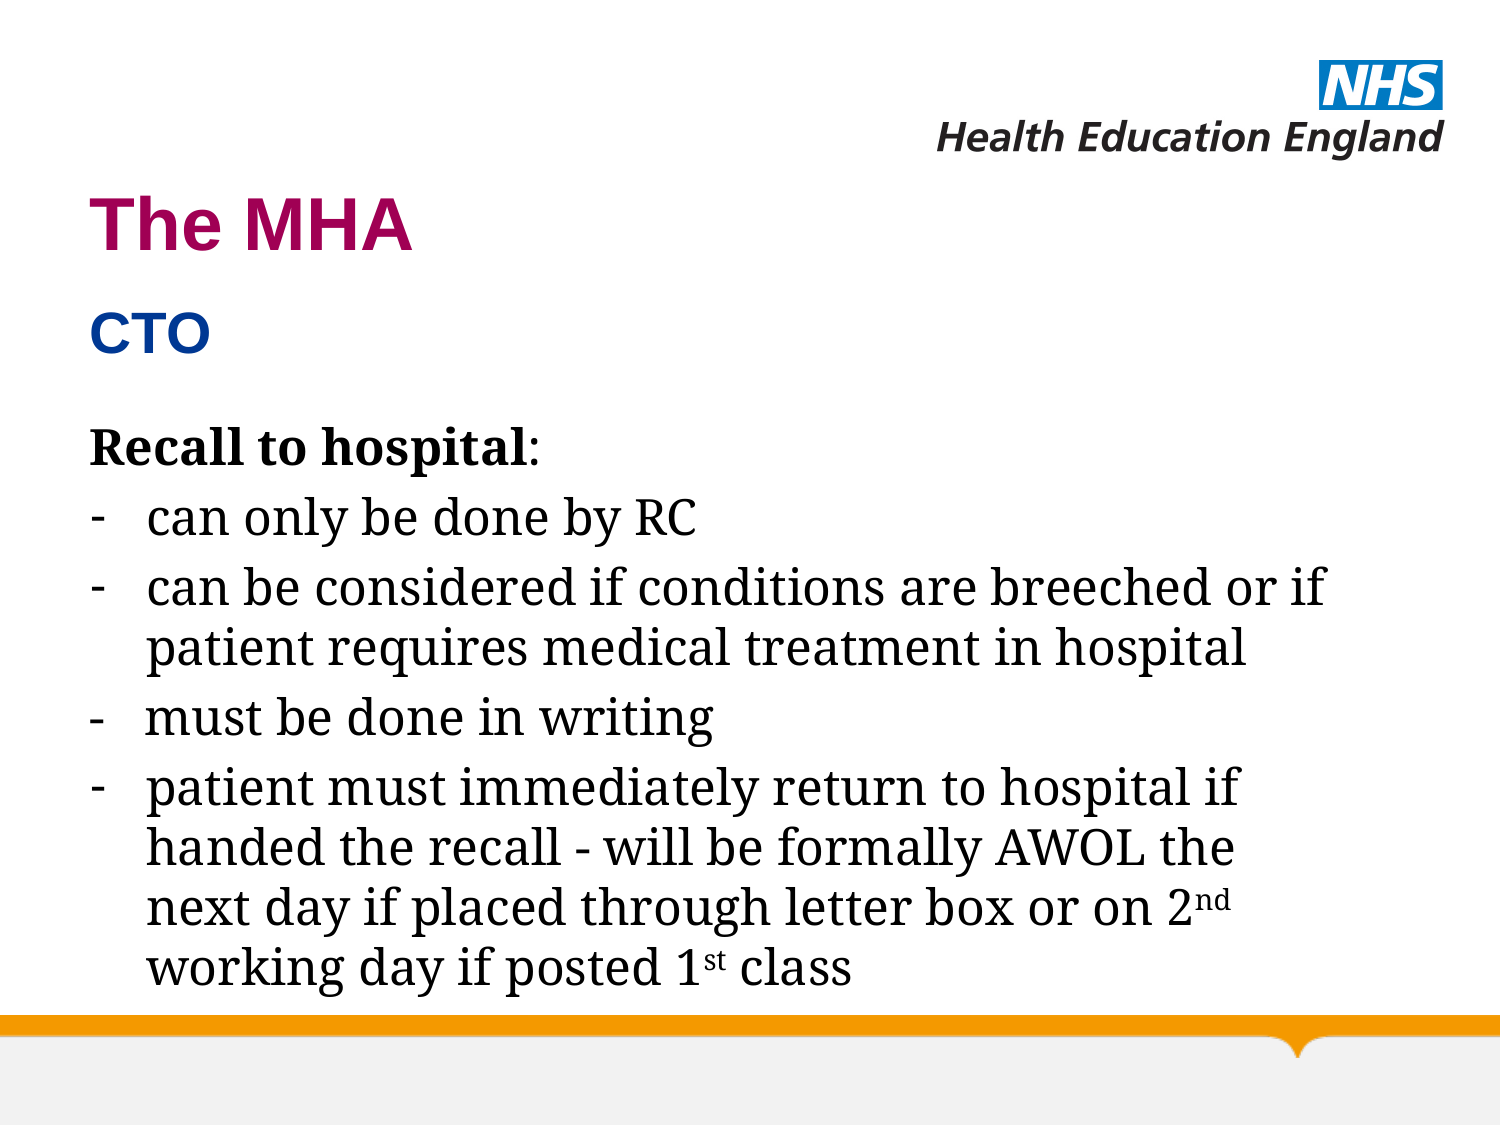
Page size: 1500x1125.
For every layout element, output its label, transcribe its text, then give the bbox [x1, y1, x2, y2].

title The MHA [75, 168, 1350, 280]
list Recall to hospital: can only be done by RC can be considered if conditions are breeched or if patient requires medical treatment in hospital - must be done in writing patient must immediately return to hospital if handed the recall - will be formally AWOL the next day if placed through letter box or on 2nd working day if posted 1st class [75, 407, 1361, 1068]
picture [936, 59, 1445, 161]
subtitle CTO [75, 288, 1125, 384]
